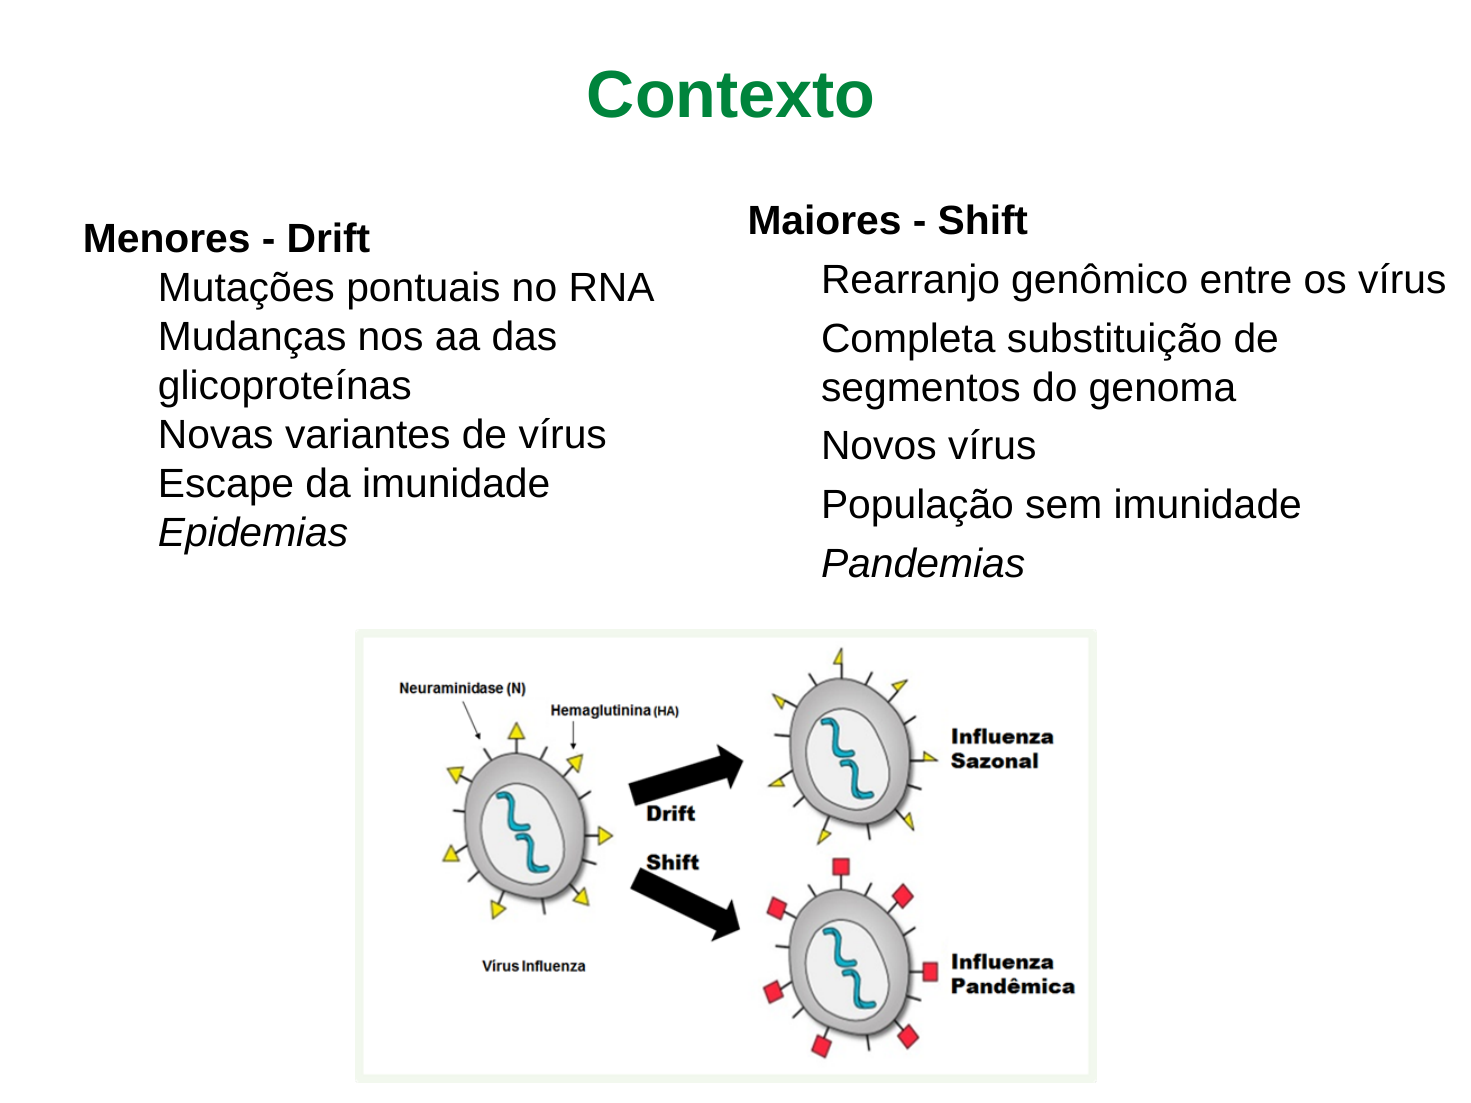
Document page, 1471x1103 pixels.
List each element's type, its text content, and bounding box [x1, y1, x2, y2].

picture [355, 628, 1097, 1083]
text_box Menores - Drift Mutações pontuais no RNA Mudanças nos aa das glicoproteínas Novas variantes de vírus Escape da imunidade Epidemias [68, 204, 752, 656]
text_box Maiores - Shift Rearranjo genômico entre os vírus Completa substituição de segmentos do genoma Novos vírus População sem imunidade Pandemias [732, 186, 1470, 593]
title Contexto [70, 33, 1393, 148]
